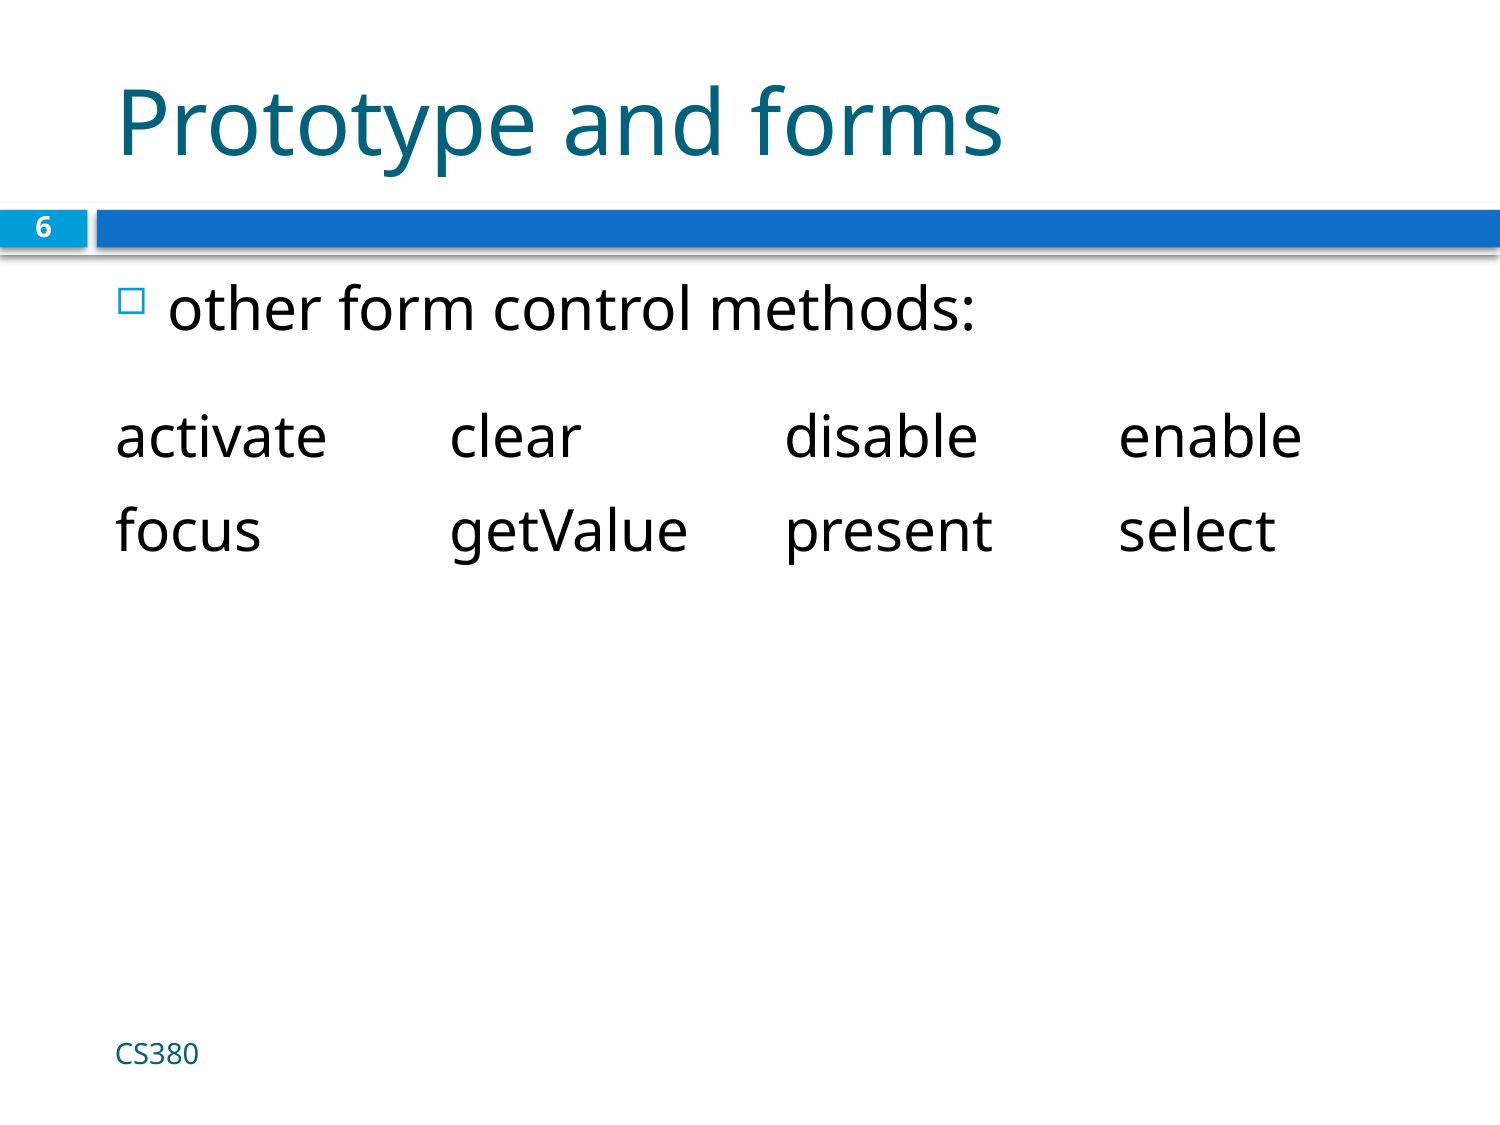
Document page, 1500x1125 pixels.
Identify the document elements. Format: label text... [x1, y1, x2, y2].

list other form control methods: [100, 262, 1439, 401]
table_cell present [769, 482, 1104, 576]
table_cell select [1104, 482, 1438, 576]
slide_number 6 [0, 208, 88, 249]
table_header enable [1104, 388, 1438, 482]
footer CS380 [99, 1025, 990, 1085]
table_cell focus [101, 482, 435, 576]
table_header disable [769, 388, 1104, 482]
table_cell getValue [435, 482, 769, 576]
table_header clear [435, 388, 769, 482]
table_header activate [101, 388, 435, 482]
title Prototype and forms [100, 37, 1439, 201]
